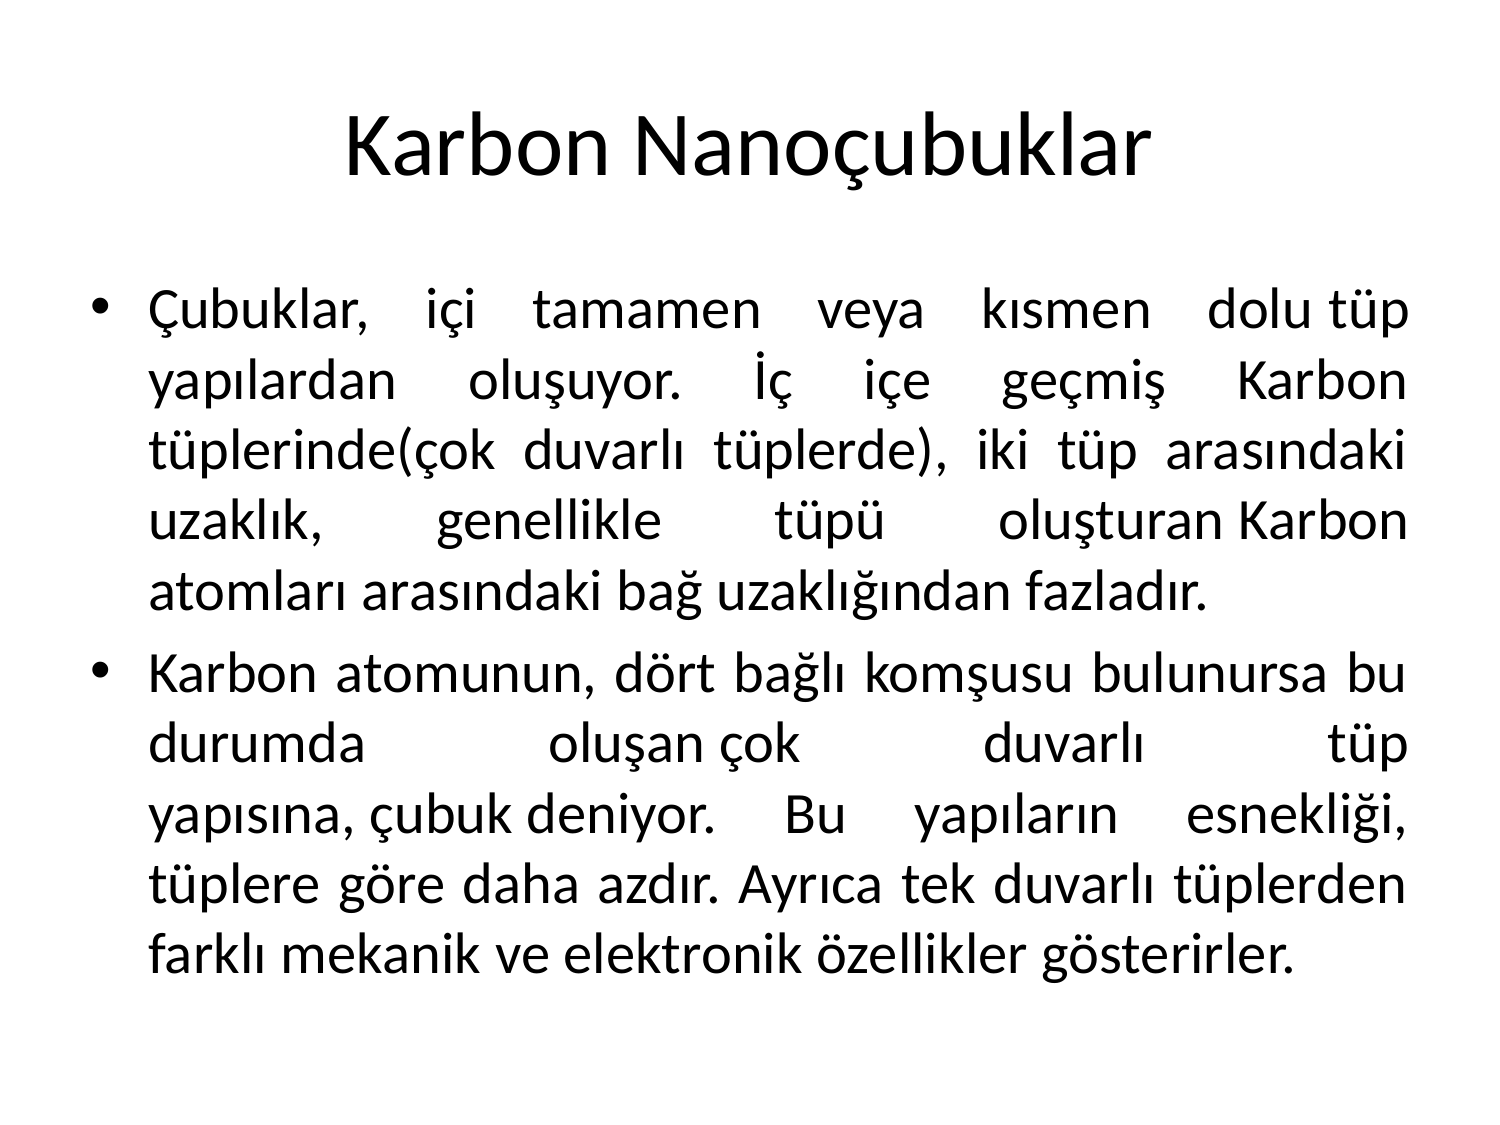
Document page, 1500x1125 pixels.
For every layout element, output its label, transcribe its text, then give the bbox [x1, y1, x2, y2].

title Karbon Nanoçubuklar [75, 45, 1425, 233]
list Çubuklar, içi tamamen veya kısmen dolu tüp yapılardan oluşuyor. İç içe geçmiş Karbon tüplerinde(çok duvarlı tüplerde), iki tüp arasındaki uzaklık, genellikle tüpü oluşturan Karbon atomları arasındaki bağ uzaklığından fazladır. Karbon atomunun, dört bağlı komşusu bulunursa bu durumda oluşan çok duvarlı tüp yapısına, çubuk deniyor. Bu yapıların esnekliği, tüplere göre daha azdır. Ayrıca tek duvarlı tüplerden farklı mekanik ve elektronik özellikler gösterirler. [75, 262, 1425, 1005]
